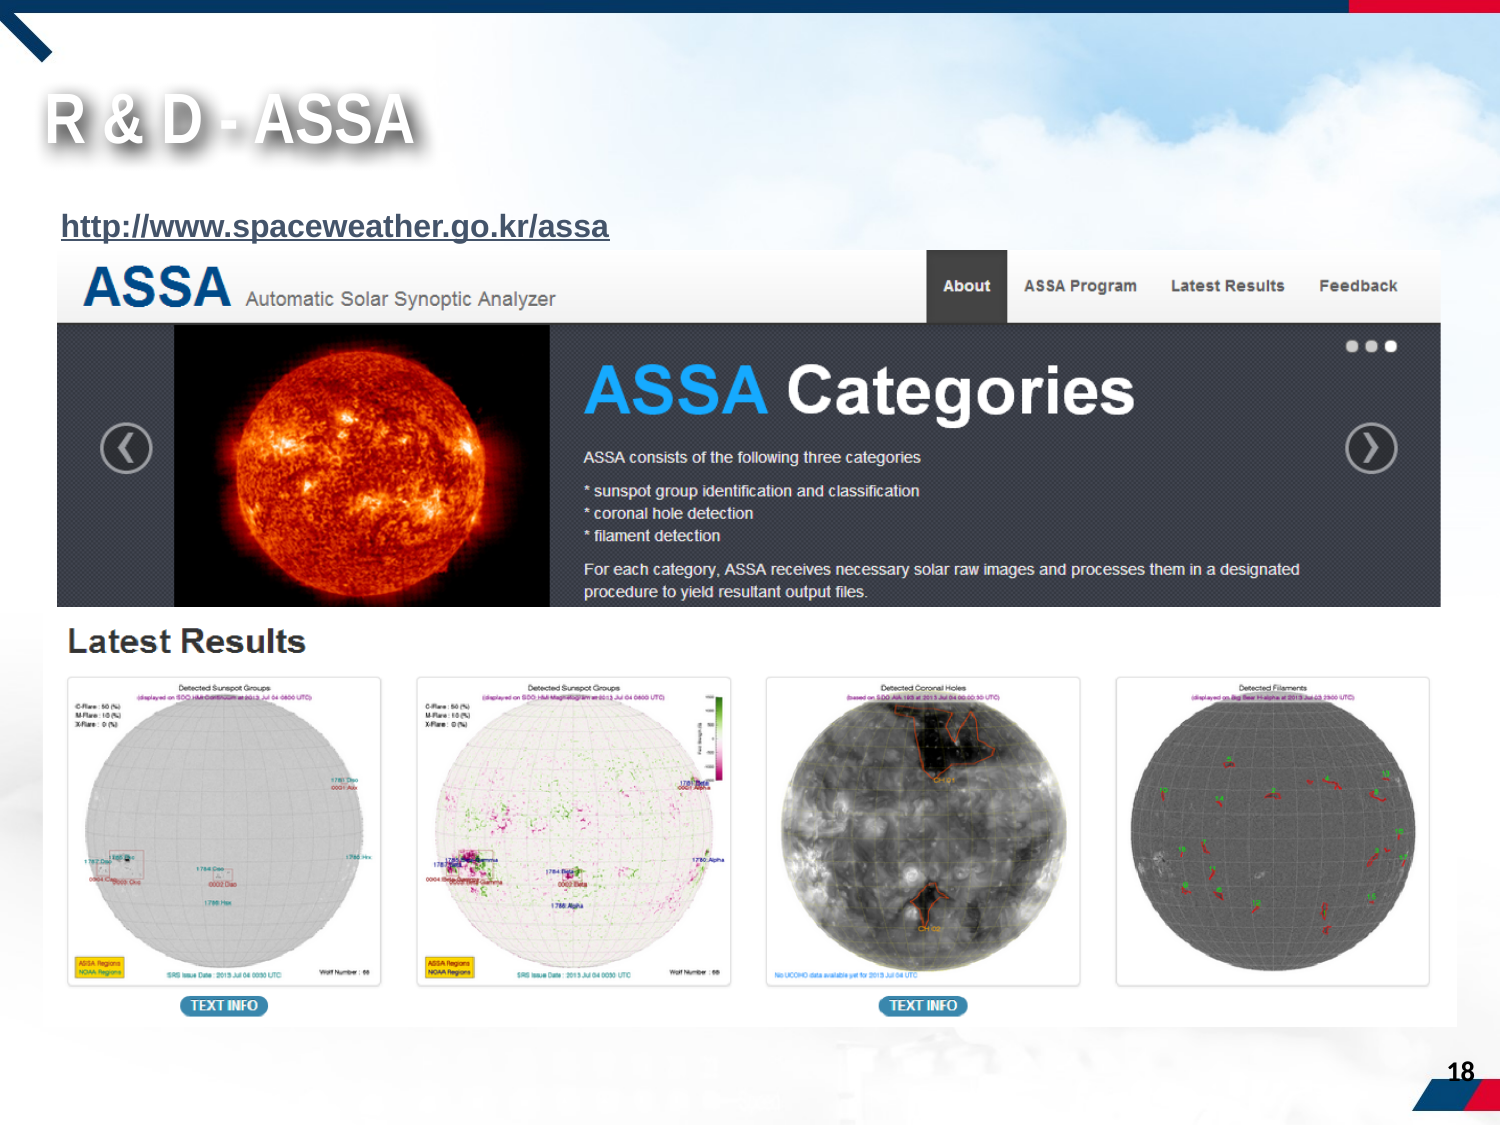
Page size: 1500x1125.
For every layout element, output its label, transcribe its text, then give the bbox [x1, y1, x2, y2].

picture [0, 0, 1500, 1125]
text_box R & D - ASSA [29, 39, 431, 166]
text_box 18 [1431, 1045, 1500, 1095]
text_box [42, 197, 1457, 1027]
